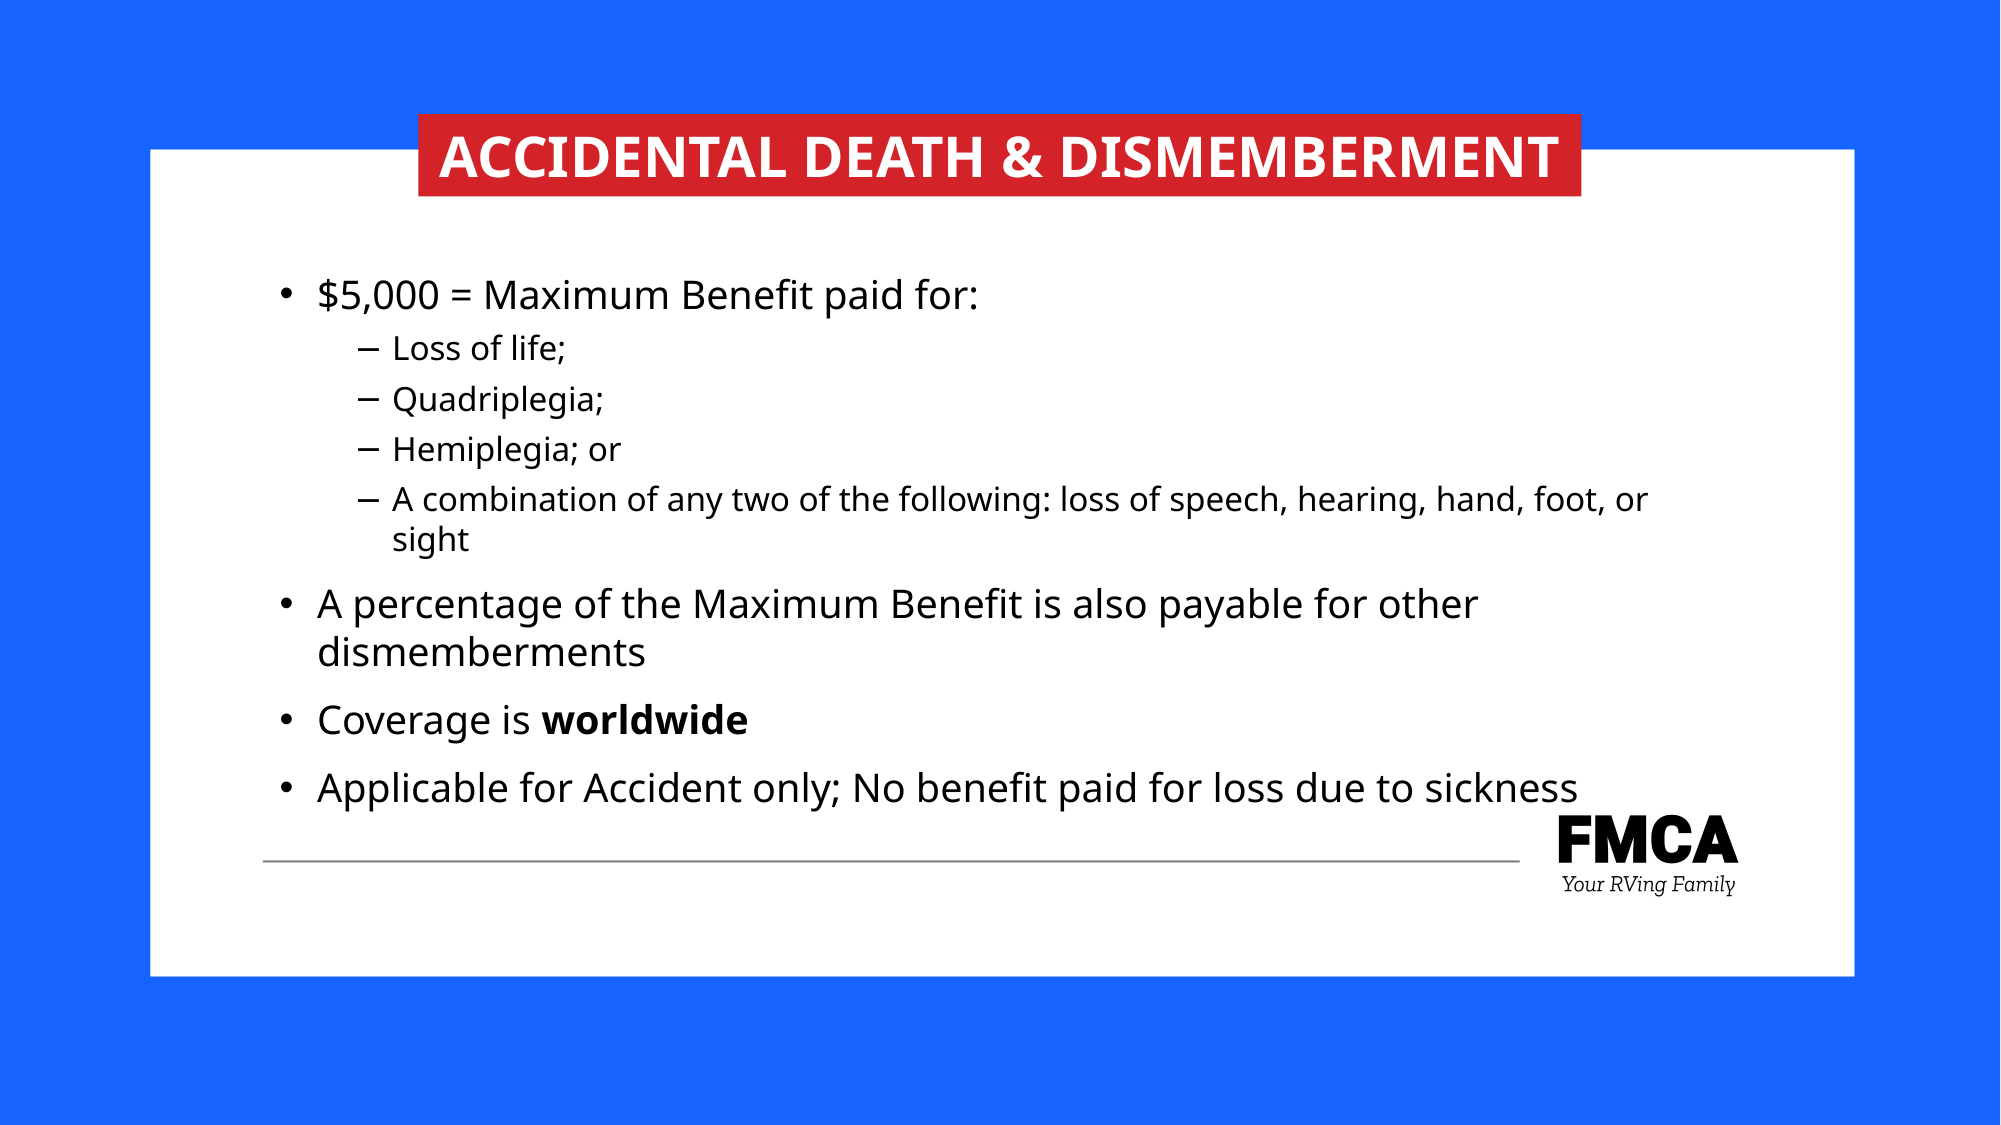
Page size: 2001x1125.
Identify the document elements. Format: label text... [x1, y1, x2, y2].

list $5,000 = Maximum Benefit paid for: Loss of life; Quadriplegia; Hemiplegia; or A combination of any two of the following: loss of speech, hearing, hand, foot, or sight A percentage of the Maximum Benefit is also payable for other dismemberments Coverage is worldwide Applicable for Accident only; No benefit paid for loss due to sickness [264, 262, 1721, 808]
picture [0, 0, 2001, 1125]
text_box ACCIDENTAL DEATH & DISMEMBERMENT [418, 114, 1582, 197]
